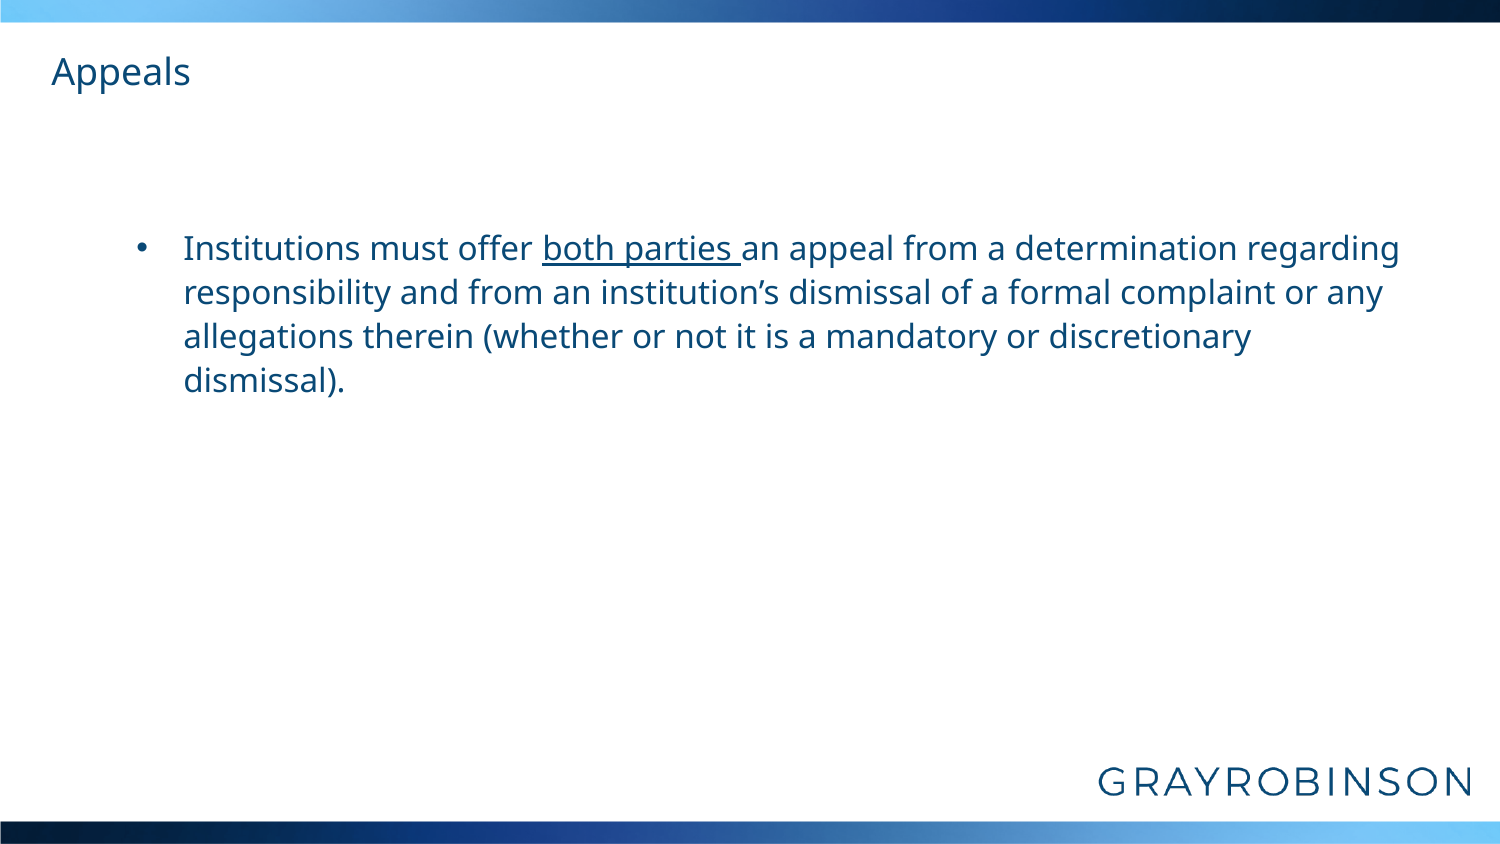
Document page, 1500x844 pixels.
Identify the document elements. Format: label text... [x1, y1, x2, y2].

list Institutions must offer both parties an appeal from a determination regarding responsibility and from an institution’s dismissal of a formal complaint or any allegations therein (whether or not it is a mandatory or discretionary dismissal). [121, 157, 1424, 741]
title Appeals [31, 47, 1293, 98]
picture [0, 0, 1500, 844]
